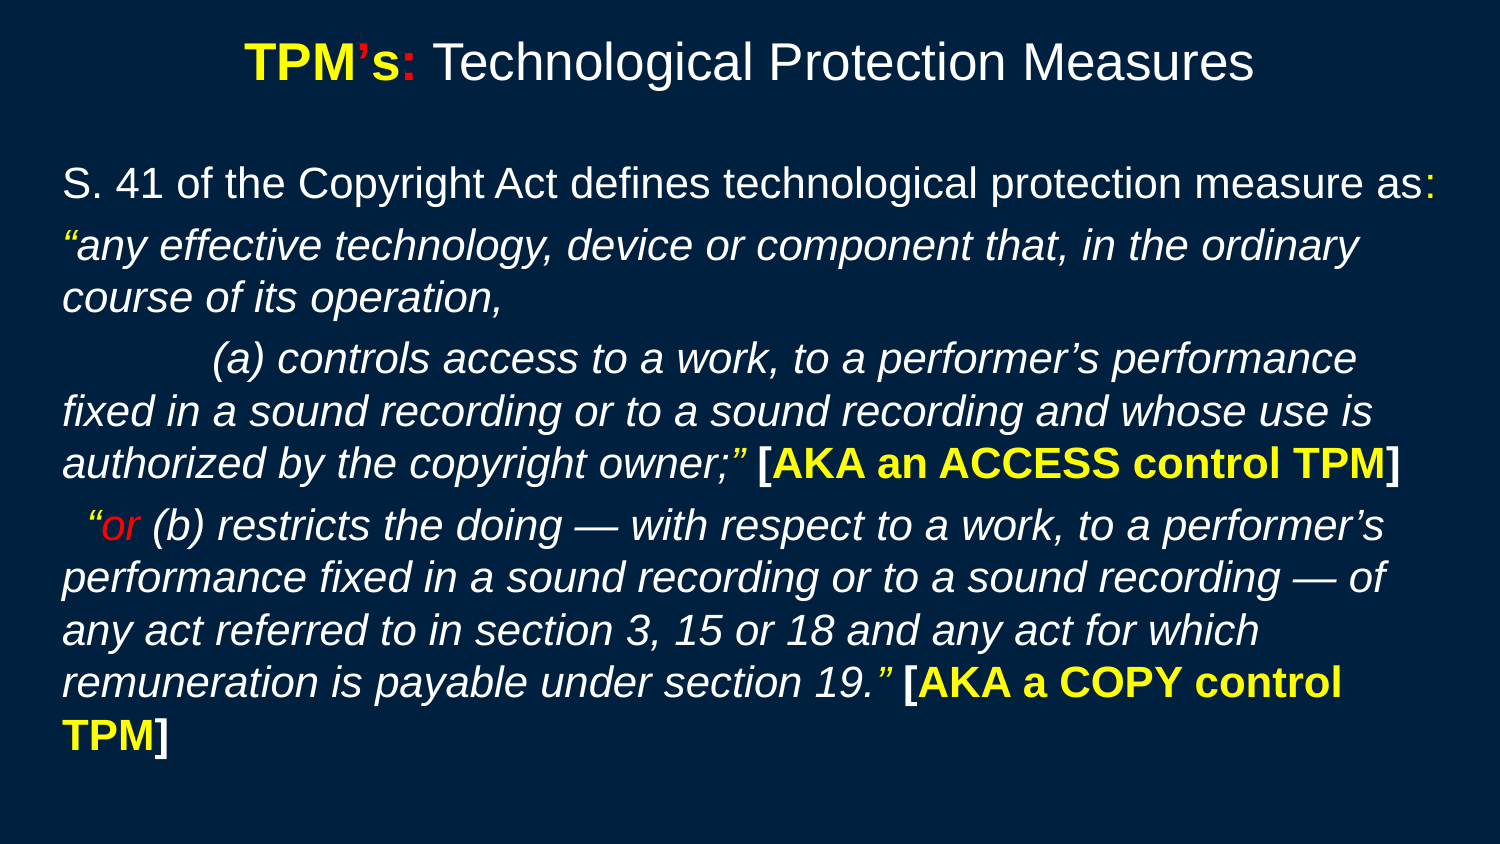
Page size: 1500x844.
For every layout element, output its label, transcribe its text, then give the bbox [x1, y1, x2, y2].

list S. 41 of the Copyright Act defines technological protection measure as: “any effective technology, device or component that, in the ordinary course of its operation, (a) controls access to a work, to a performer’s performance fixed in a sound recording or to a sound recording and whose use is authorized by the copyright owner;” [AKA an ACCESS control TPM] “or (b) restricts the doing — with respect to a work, to a performer’s performance fixed in a sound recording or to a sound recording — of any act referred to in section 3, 15 or 18 and any act for which remuneration is payable under section 19.” [AKA a COPY control TPM] [47, 147, 1453, 787]
title TPM’s: Technological Protection Measures [177, 20, 1323, 146]
